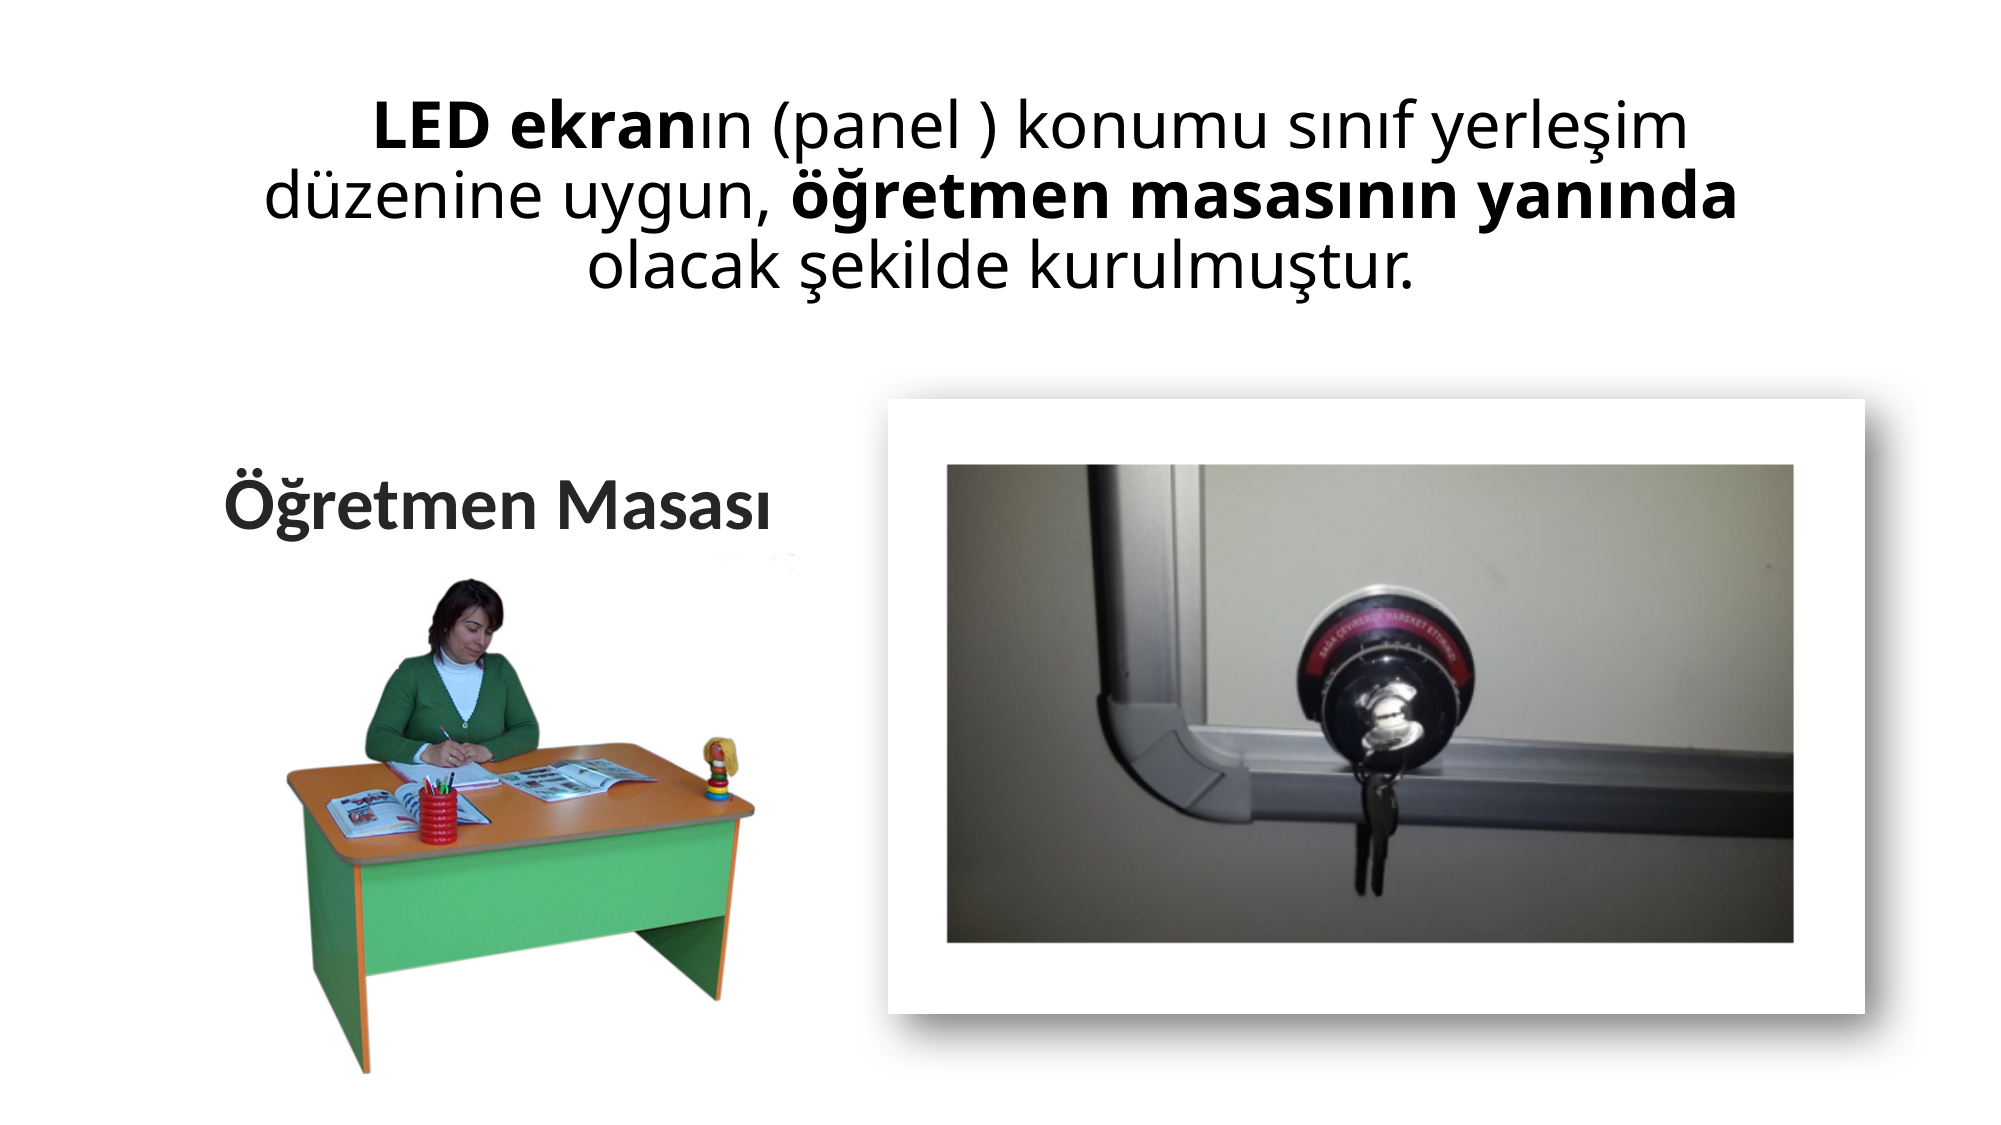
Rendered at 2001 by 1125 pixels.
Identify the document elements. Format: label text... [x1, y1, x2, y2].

title LED ekranın (panel ) konumu sınıf yerleşim düzenine uygun, öğretmen masasının yanında olacak şekilde kurulmuştur. [171, 80, 1832, 311]
text_box Öğretmen Masası [209, 446, 790, 552]
picture [286, 552, 808, 1074]
picture [887, 391, 1868, 1015]
